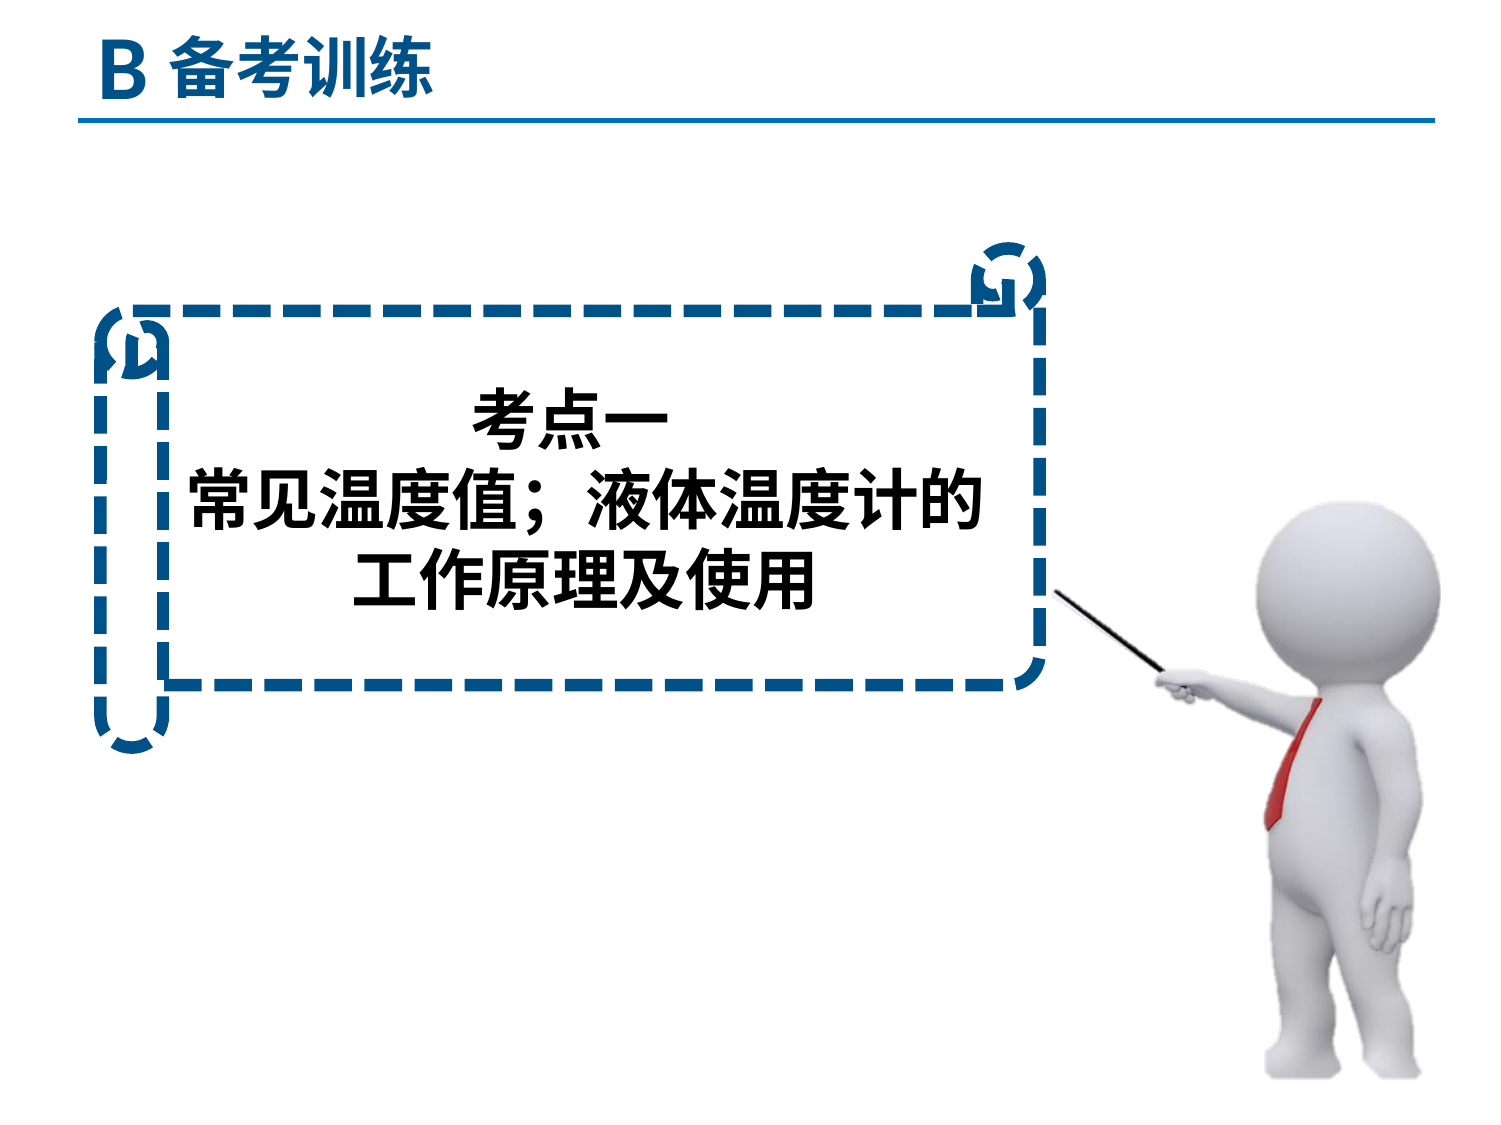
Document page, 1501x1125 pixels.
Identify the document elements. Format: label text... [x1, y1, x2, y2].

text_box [77, 0, 1436, 126]
text_box 考点一 常见温度值；液体温度计的工作原理及使用 [99, 247, 1041, 749]
picture [1028, 370, 1441, 1110]
